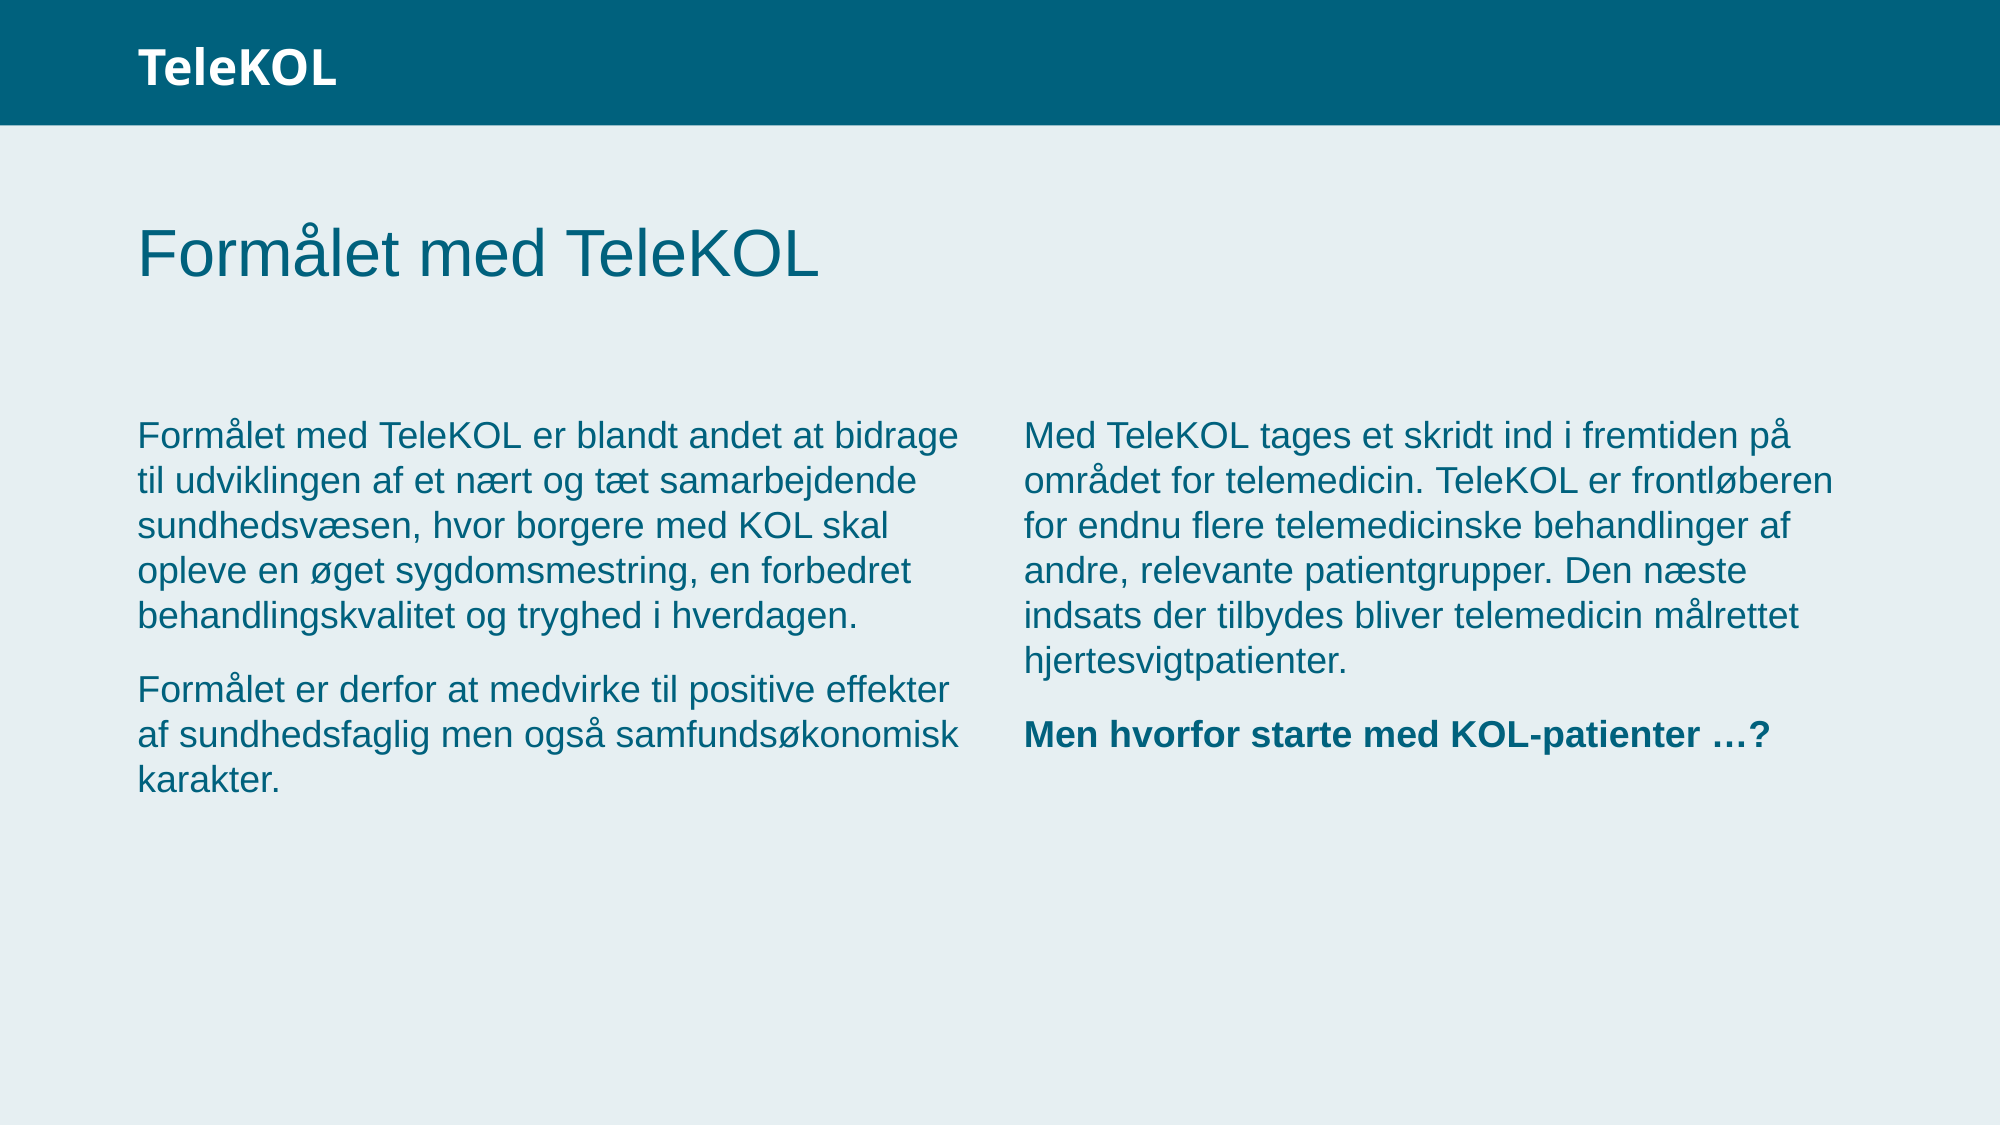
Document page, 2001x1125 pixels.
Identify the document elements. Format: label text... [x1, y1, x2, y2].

list Formålet med TeleKOL er blandt andet at bidrage til udviklingen af et nært og tæt samarbejdende sundhedsvæsen, hvor borgere med KOL skal opleve en øget sygdomsmestring, en forbedret behandlingskvalitet og tryghed i hverdagen. Formålet er derfor at medvirke til positive effekter af sundhedsfaglig men også samfundsøkonomisk karakter. [137, 411, 977, 977]
list Med TeleKOL tages et skridt ind i fremtiden på området for telemedicin. TeleKOL er frontløberen for endnu flere telemedicinske behandlinger af andre, relevante patientgrupper. Den næste indsats der tilbydes bliver telemedicin målrettet hjertesvigtpatienter. Men hvorfor starte med KOL-patienter …? [1023, 411, 1863, 977]
title Formålet med TeleKOL [137, 219, 1385, 371]
